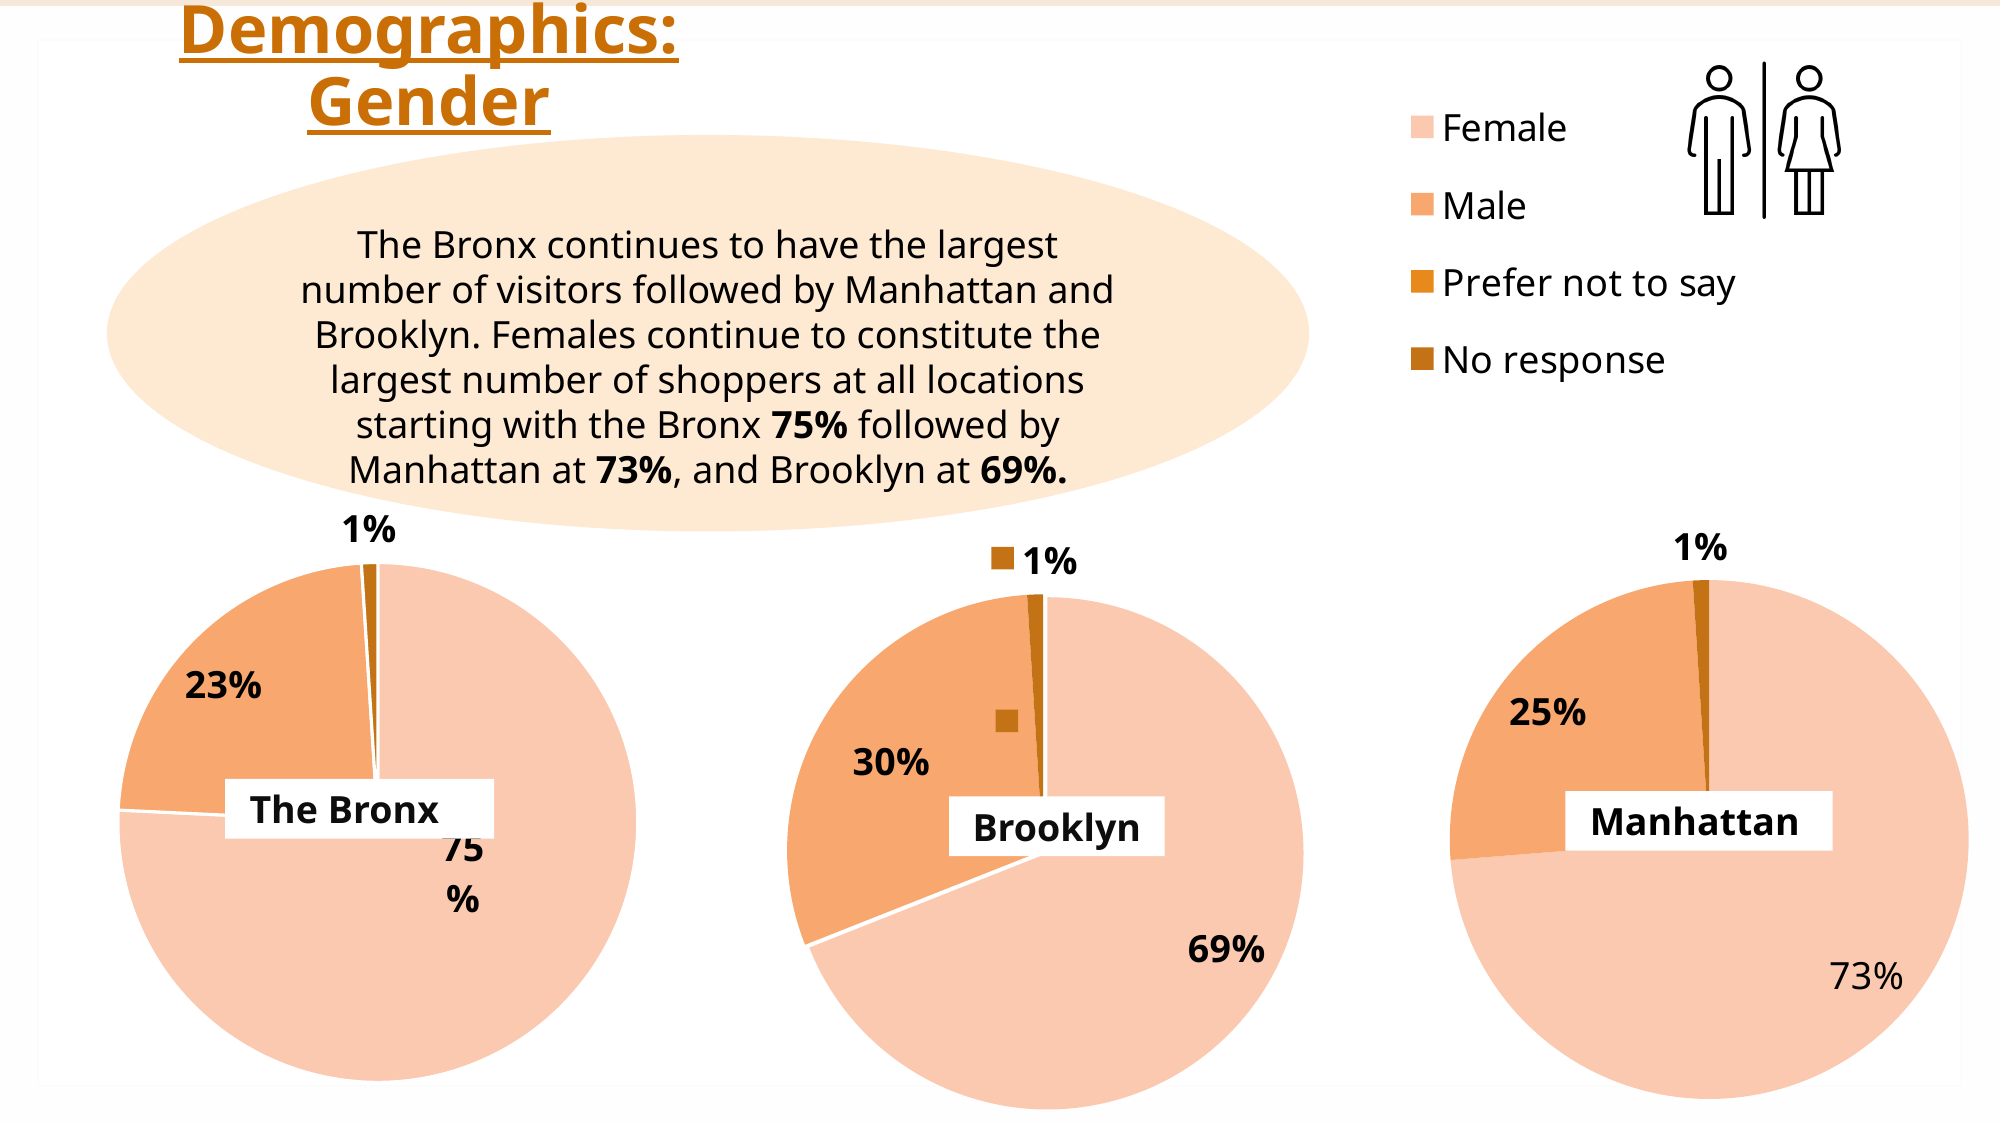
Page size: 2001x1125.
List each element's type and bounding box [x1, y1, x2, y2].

picture [1673, 49, 1855, 231]
chart [0, 5, 2000, 1125]
